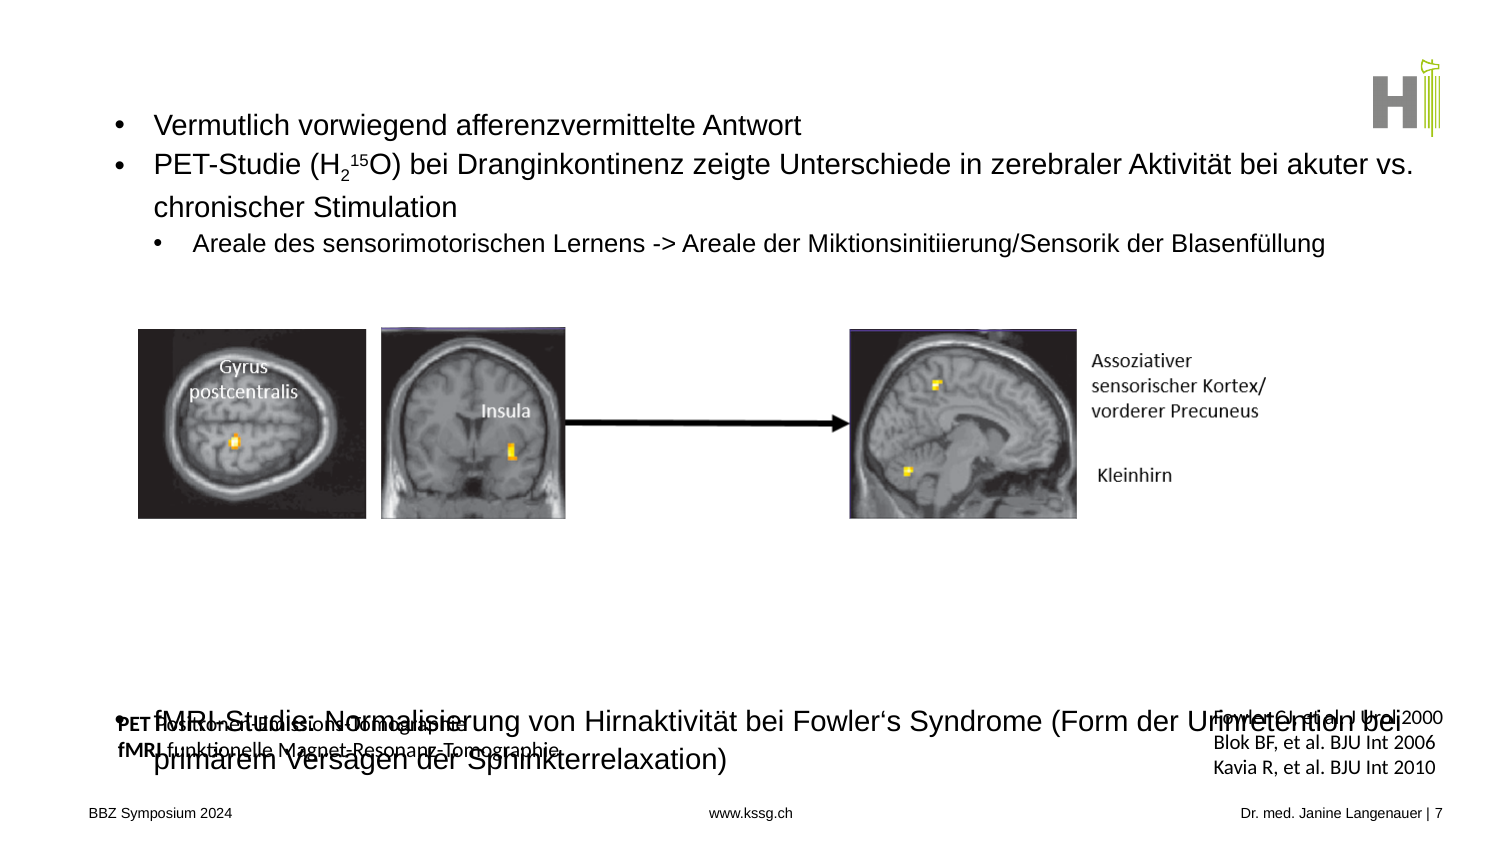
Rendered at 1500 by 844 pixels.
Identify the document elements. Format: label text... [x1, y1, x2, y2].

text_box PET Positronen-Emissions-Tomographie fMRI funktionelle Magnet-Resonanz-Tomographie [112, 703, 687, 768]
picture [1373, 59, 1440, 137]
picture [138, 327, 1385, 519]
text_box Fowler CJ, et al. J Urol 2000 Blok BF, et al. BJU Int 2006 Kavia R, et al. BJU Int 2010 [1198, 695, 1500, 777]
list Vermutlich vorwiegend afferenzvermittelte Antwort PET-Studie (H215O) bei Dranginkontinenz zeigte Unterschiede in zerebraler Aktivität bei akuter vs. chronischer Stimulation Areale des sensorimotorischen Lernens -> Areale der Miktionsinitiierung/Sensorik der Blasenfüllung fMRI-Studie: Normalisierung von Hirnaktivität bei Fowler‘s Syndrome (Form der Urinretention bei primärem Versagen der Sphinkterrelaxation) [88, 102, 1435, 777]
